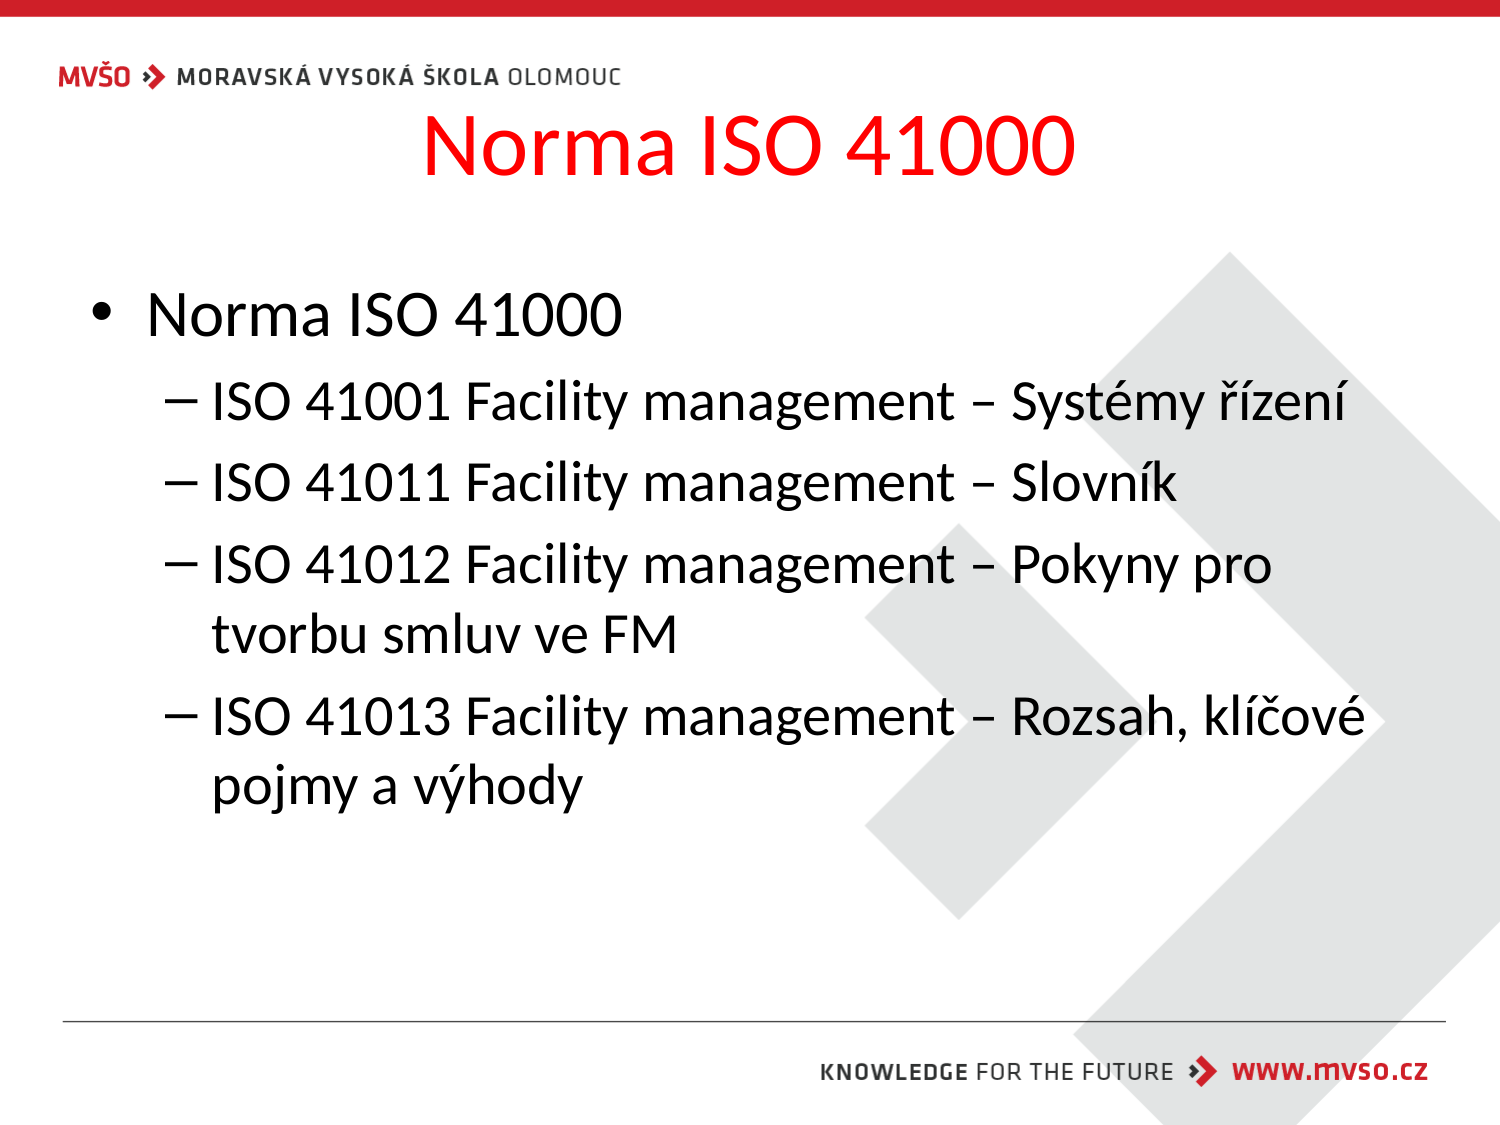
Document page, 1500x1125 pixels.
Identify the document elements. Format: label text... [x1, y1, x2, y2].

title Norma ISO 41000 [75, 45, 1425, 233]
list Norma ISO 41000 ISO 41001 Facility management – Systémy řízení ISO 41011 Facility management – Slovník ISO 41012 Facility management – Pokyny pro tvorbu smluv ve FM ISO 41013 Facility management – Rozsah, klíčové pojmy a výhody [75, 262, 1425, 1005]
picture [0, 0, 1500, 1125]
